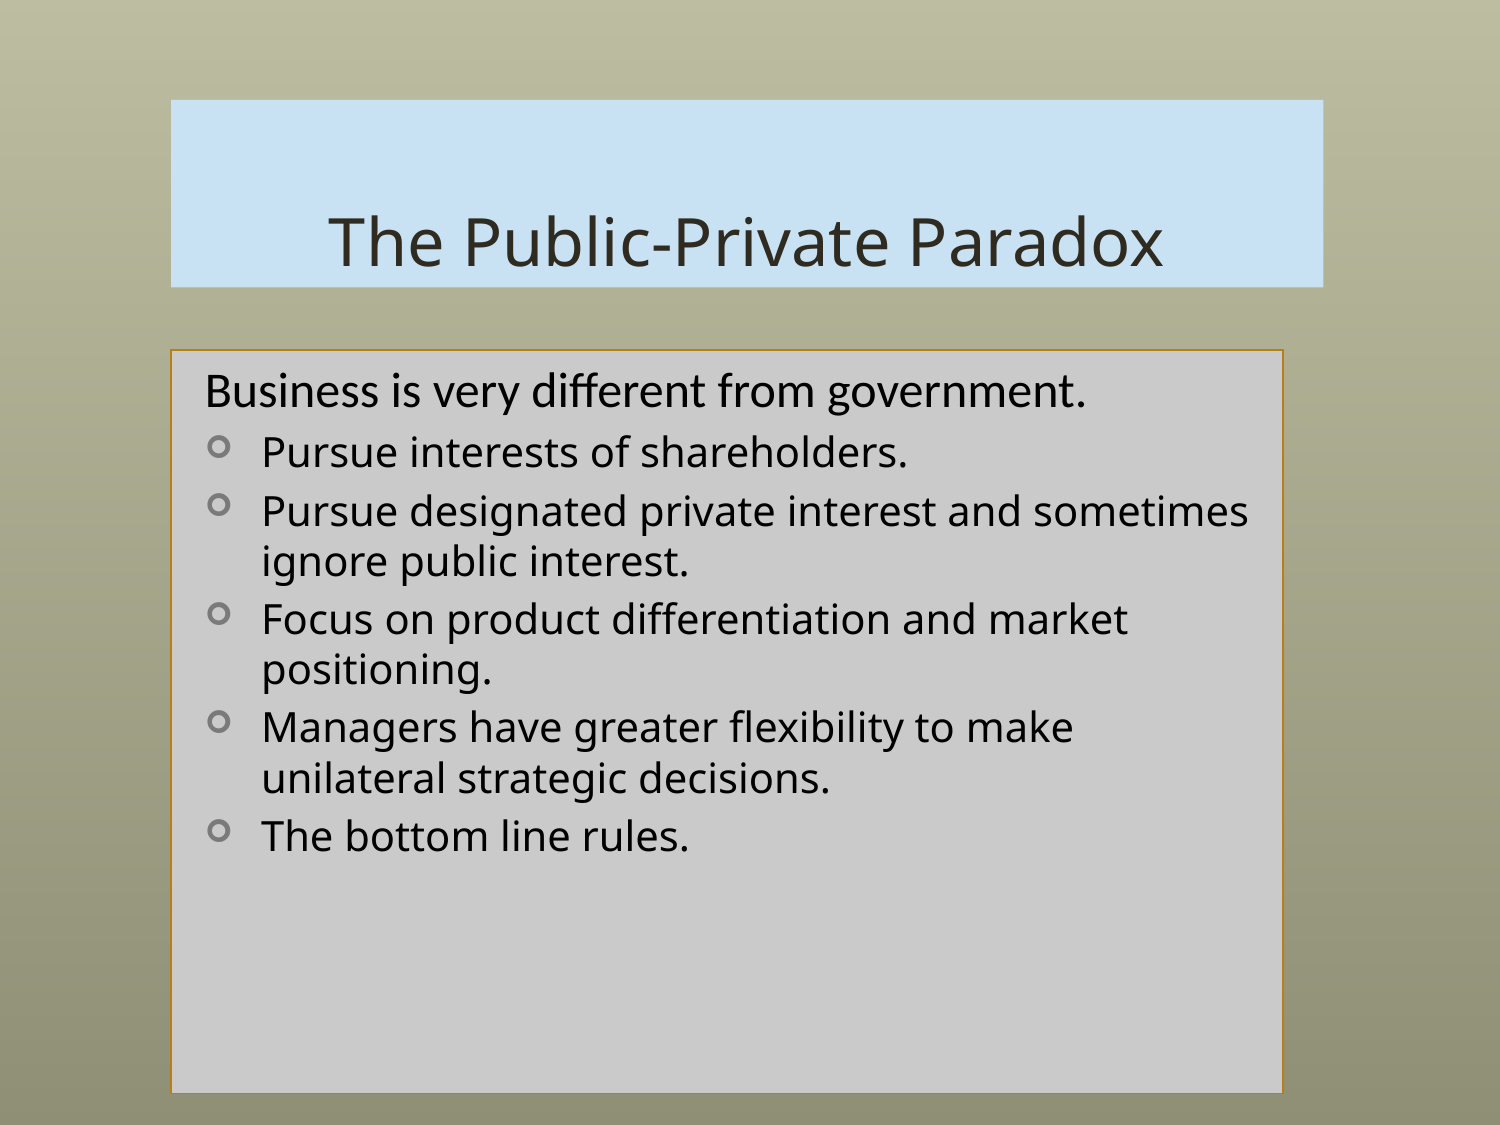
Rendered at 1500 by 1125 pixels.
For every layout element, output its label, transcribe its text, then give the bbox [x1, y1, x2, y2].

title The Public-Private Paradox [170, 99, 1324, 288]
list Business is very different from government. Pursue interests of shareholders. Pursue designated private interest and sometimes ignore public interest. Focus on product differentiation and market positioning. Managers have greater flexibility to make unilateral strategic decisions. The bottom line rules. [170, 349, 1284, 1094]
